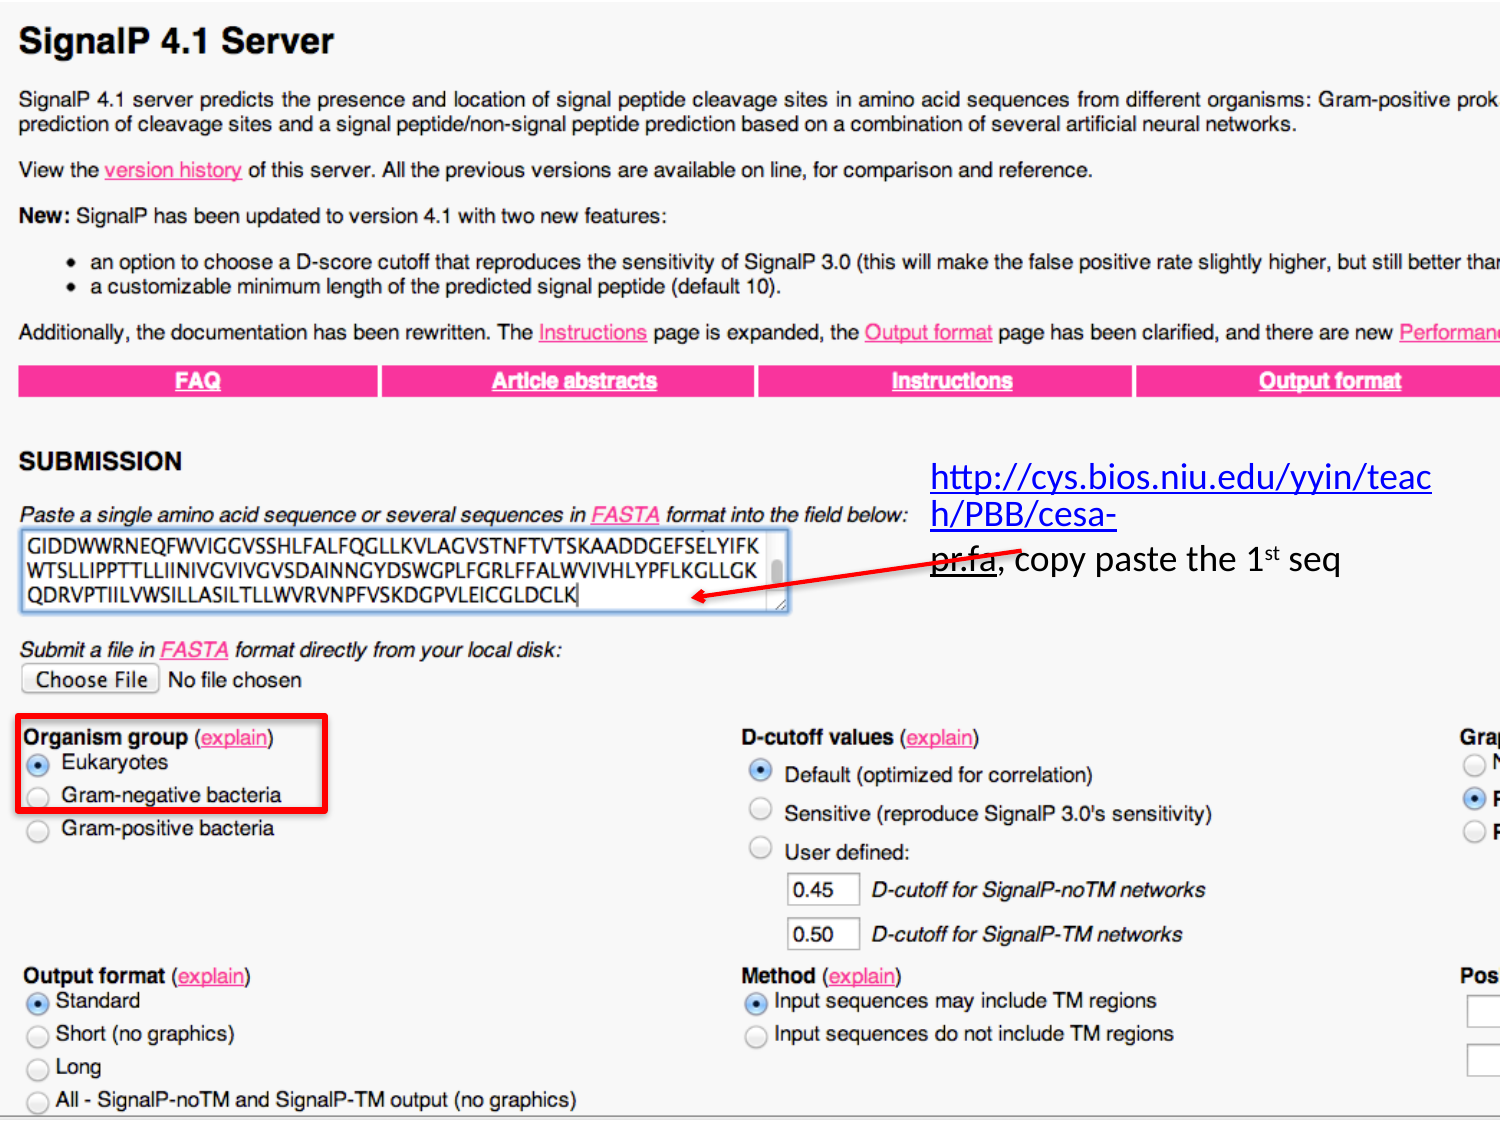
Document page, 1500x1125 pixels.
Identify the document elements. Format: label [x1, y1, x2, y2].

text_box [690, 550, 1022, 599]
picture [0, 1, 1500, 1121]
